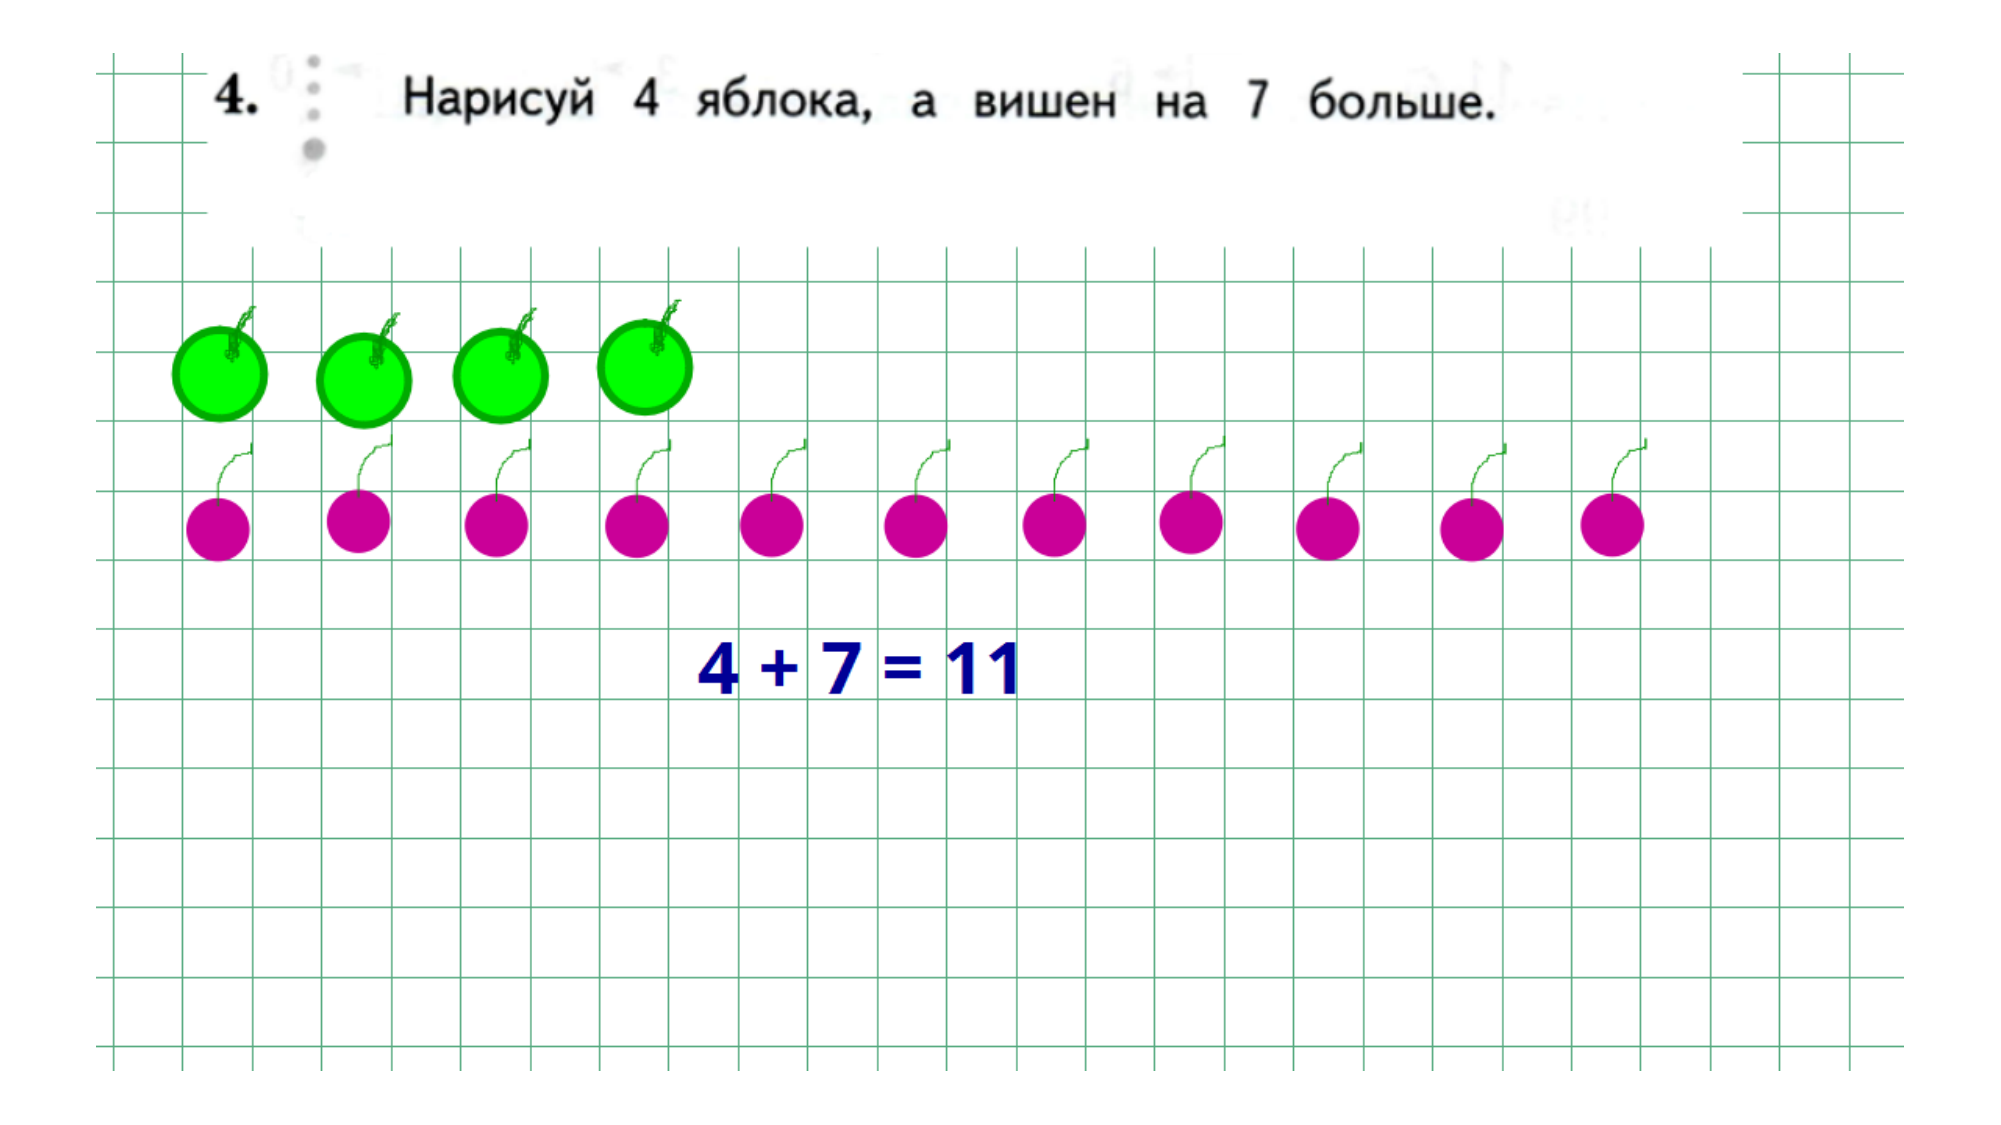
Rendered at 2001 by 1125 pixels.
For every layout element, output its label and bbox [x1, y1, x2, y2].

picture [96, 53, 1904, 1071]
